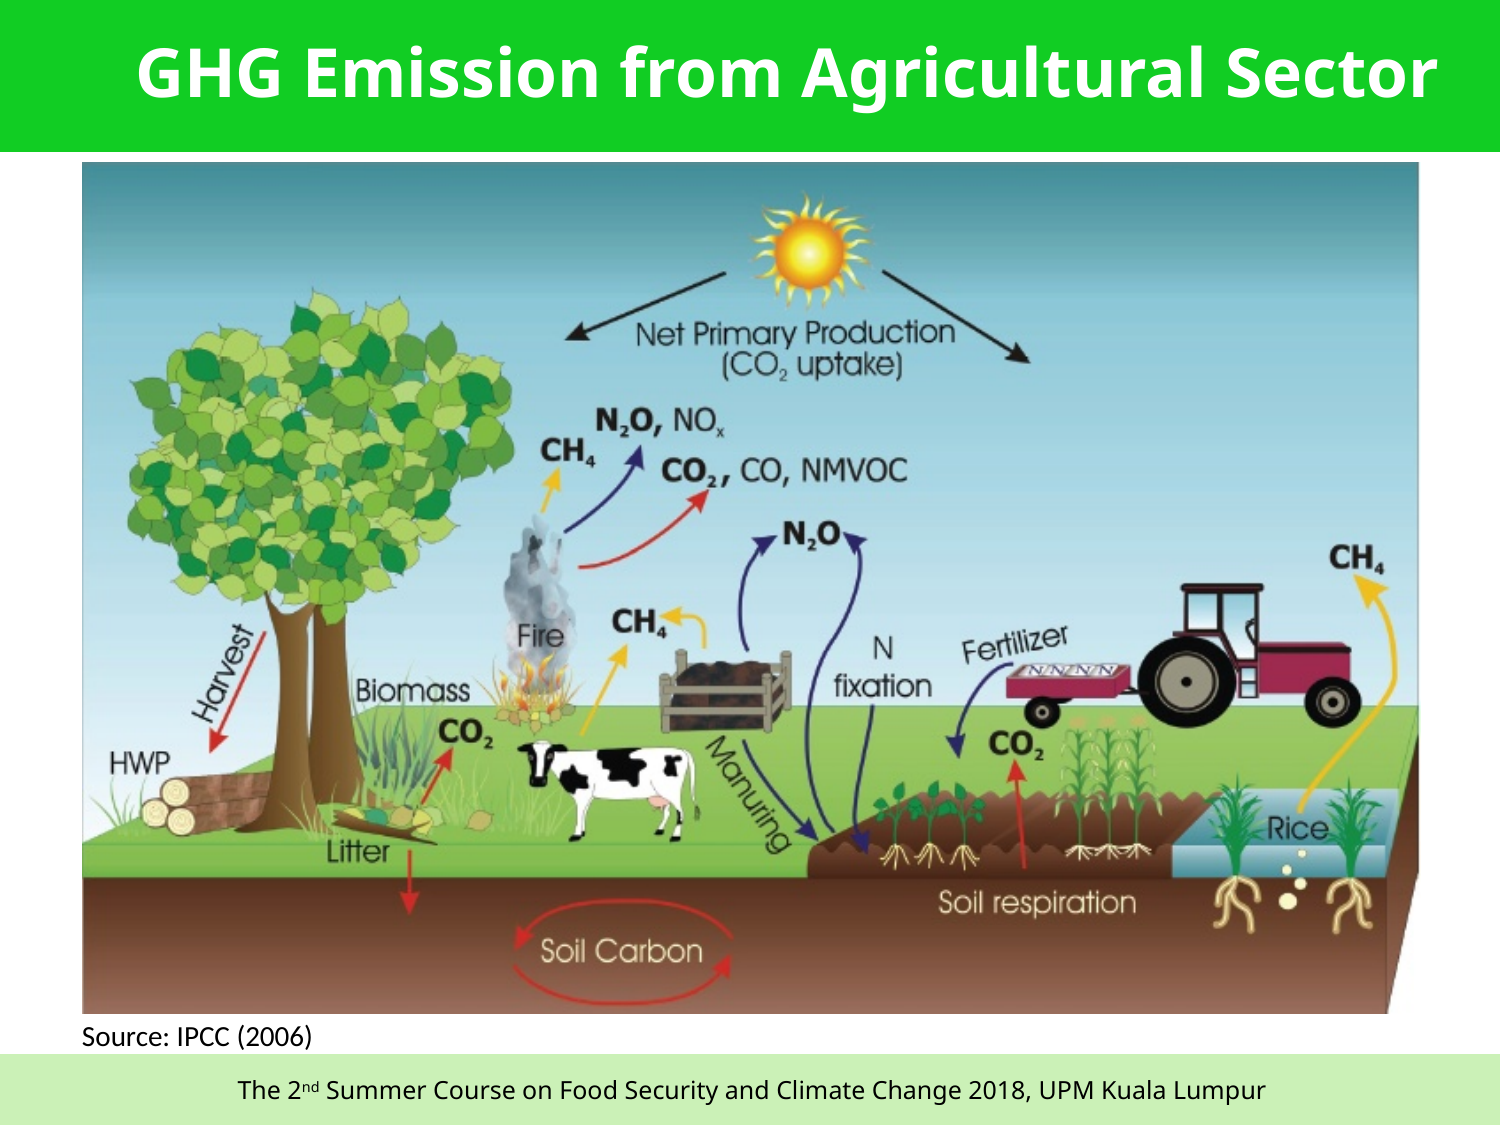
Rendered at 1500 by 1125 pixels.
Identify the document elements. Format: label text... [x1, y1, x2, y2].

text_box Source: IPCC (2006) [67, 1009, 405, 1060]
picture [82, 162, 1421, 1014]
slide_number 21 [1163, 1056, 1500, 1117]
title GHG Emission from Agricultural Sector [0, 0, 1500, 152]
